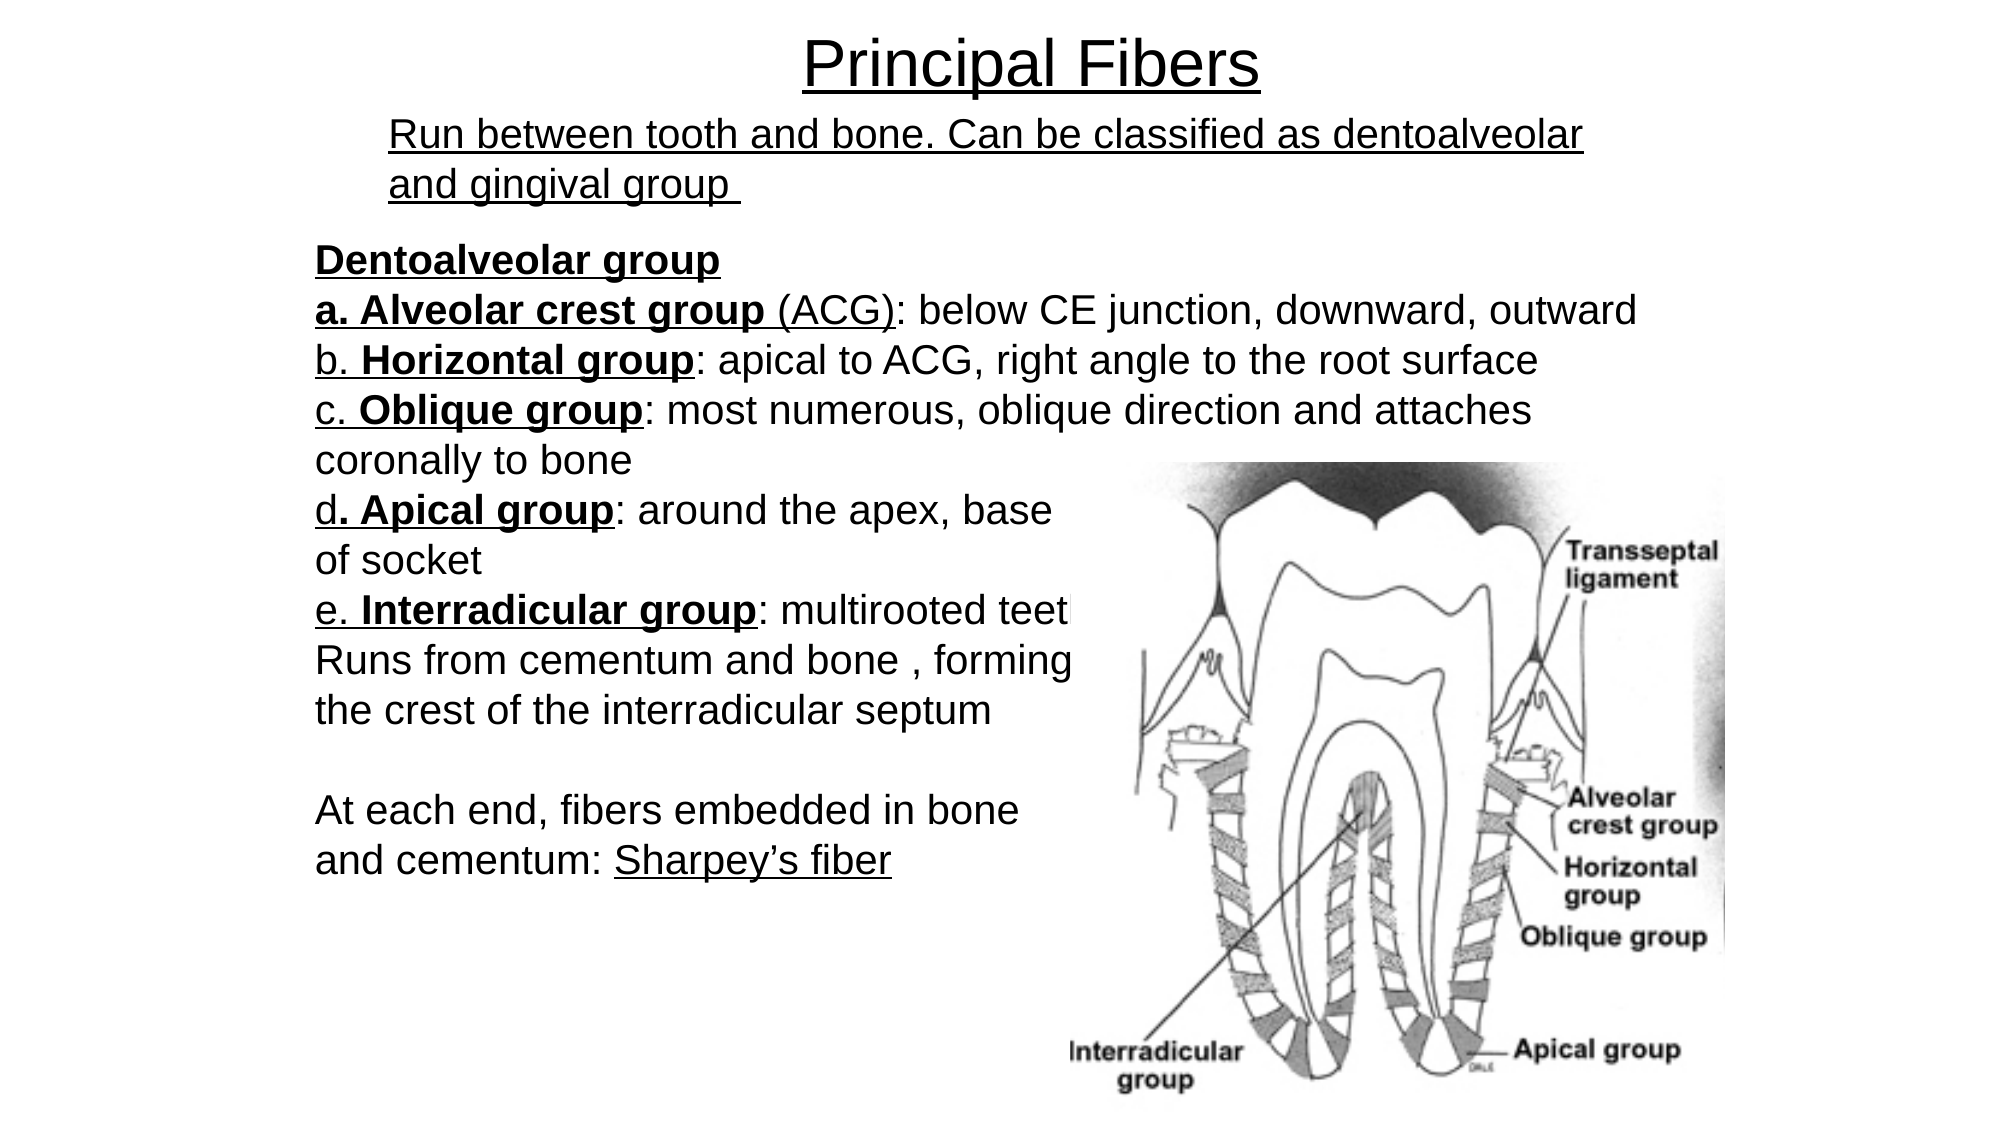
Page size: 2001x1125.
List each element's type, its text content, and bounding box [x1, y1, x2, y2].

picture [1070, 462, 1725, 1112]
text_box Principal Fibers [787, 12, 1277, 99]
text_box Run between tooth and bone. Can be classified as dentoalveolar and gingival group [373, 99, 1599, 215]
text_box Dentoalveolar group a. Alveolar crest group (ACG): below CE junction, downward, outward b. Horizontal group: apical to ACG, right angle to the root surface c. Oblique group: most numerous, oblique direction and attaches coronally to bone d. Apical group: around the apex, base of socket e. Interradicular group: multirooted teeth Runs from cementum and bone , forming the crest of the interradicular septum At each end, fibers embedded in bone and cementum: Sharpey’s fiber [300, 224, 1688, 991]
